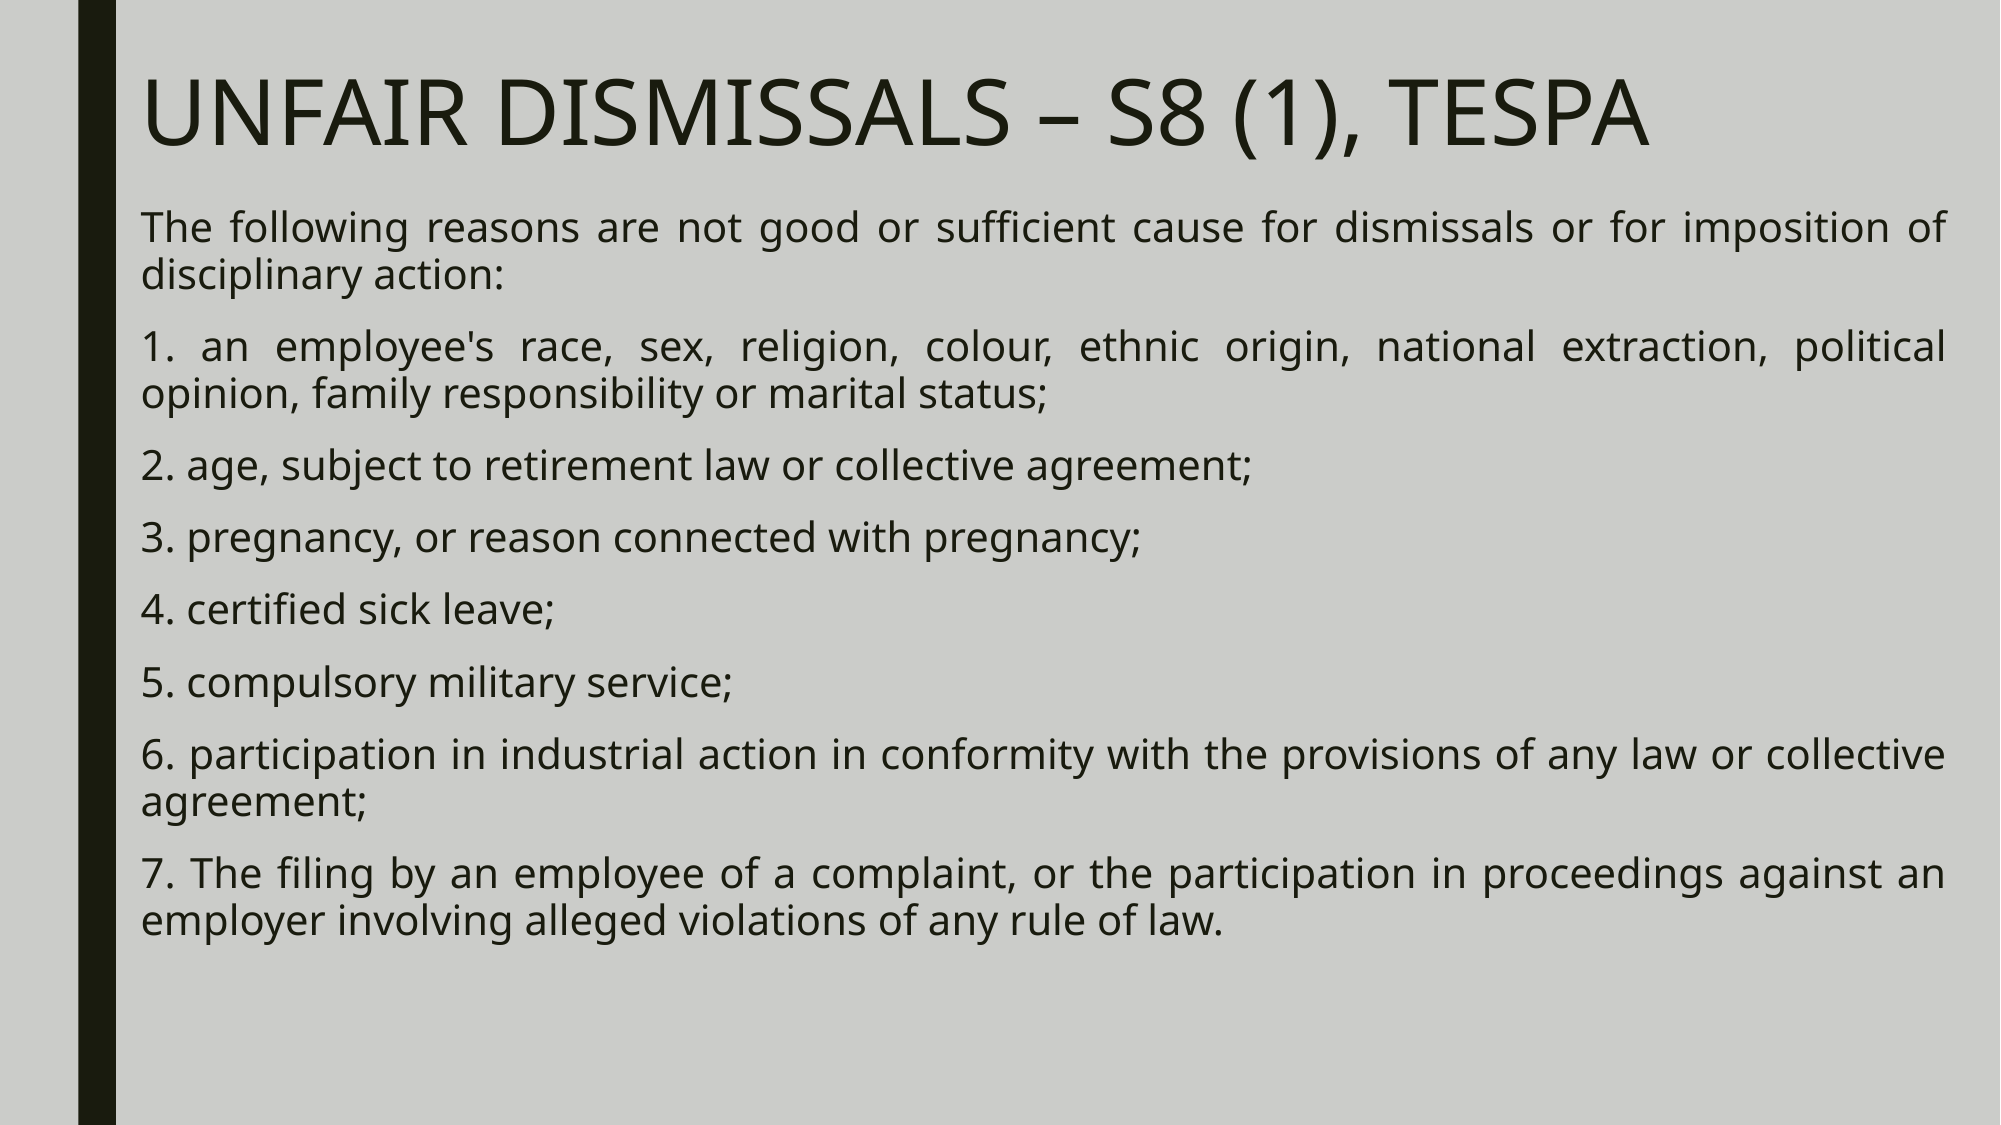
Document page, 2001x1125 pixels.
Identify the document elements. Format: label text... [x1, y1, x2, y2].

list The following reasons are not good or sufficient cause for dismissals or for imposition of disciplinary action: 1. an employee's race, sex, religion, colour, ethnic origin, national extraction, political opinion, family responsibility or marital status; 2. age, subject to retirement law or collective agreement; 3. pregnancy, or reason connected with pregnancy; 4. certified sick leave; 5. compulsory military service; 6. participation in industrial action in conformity with the provisions of any law or collective agreement; 7. The filing by an employee of a complaint, or the participation in proceedings against an employer involving alleged violations of any rule of law. [125, 197, 1963, 1017]
title UNFAIR DISMISSALS – S8 (1), TESPA [125, 59, 1977, 178]
